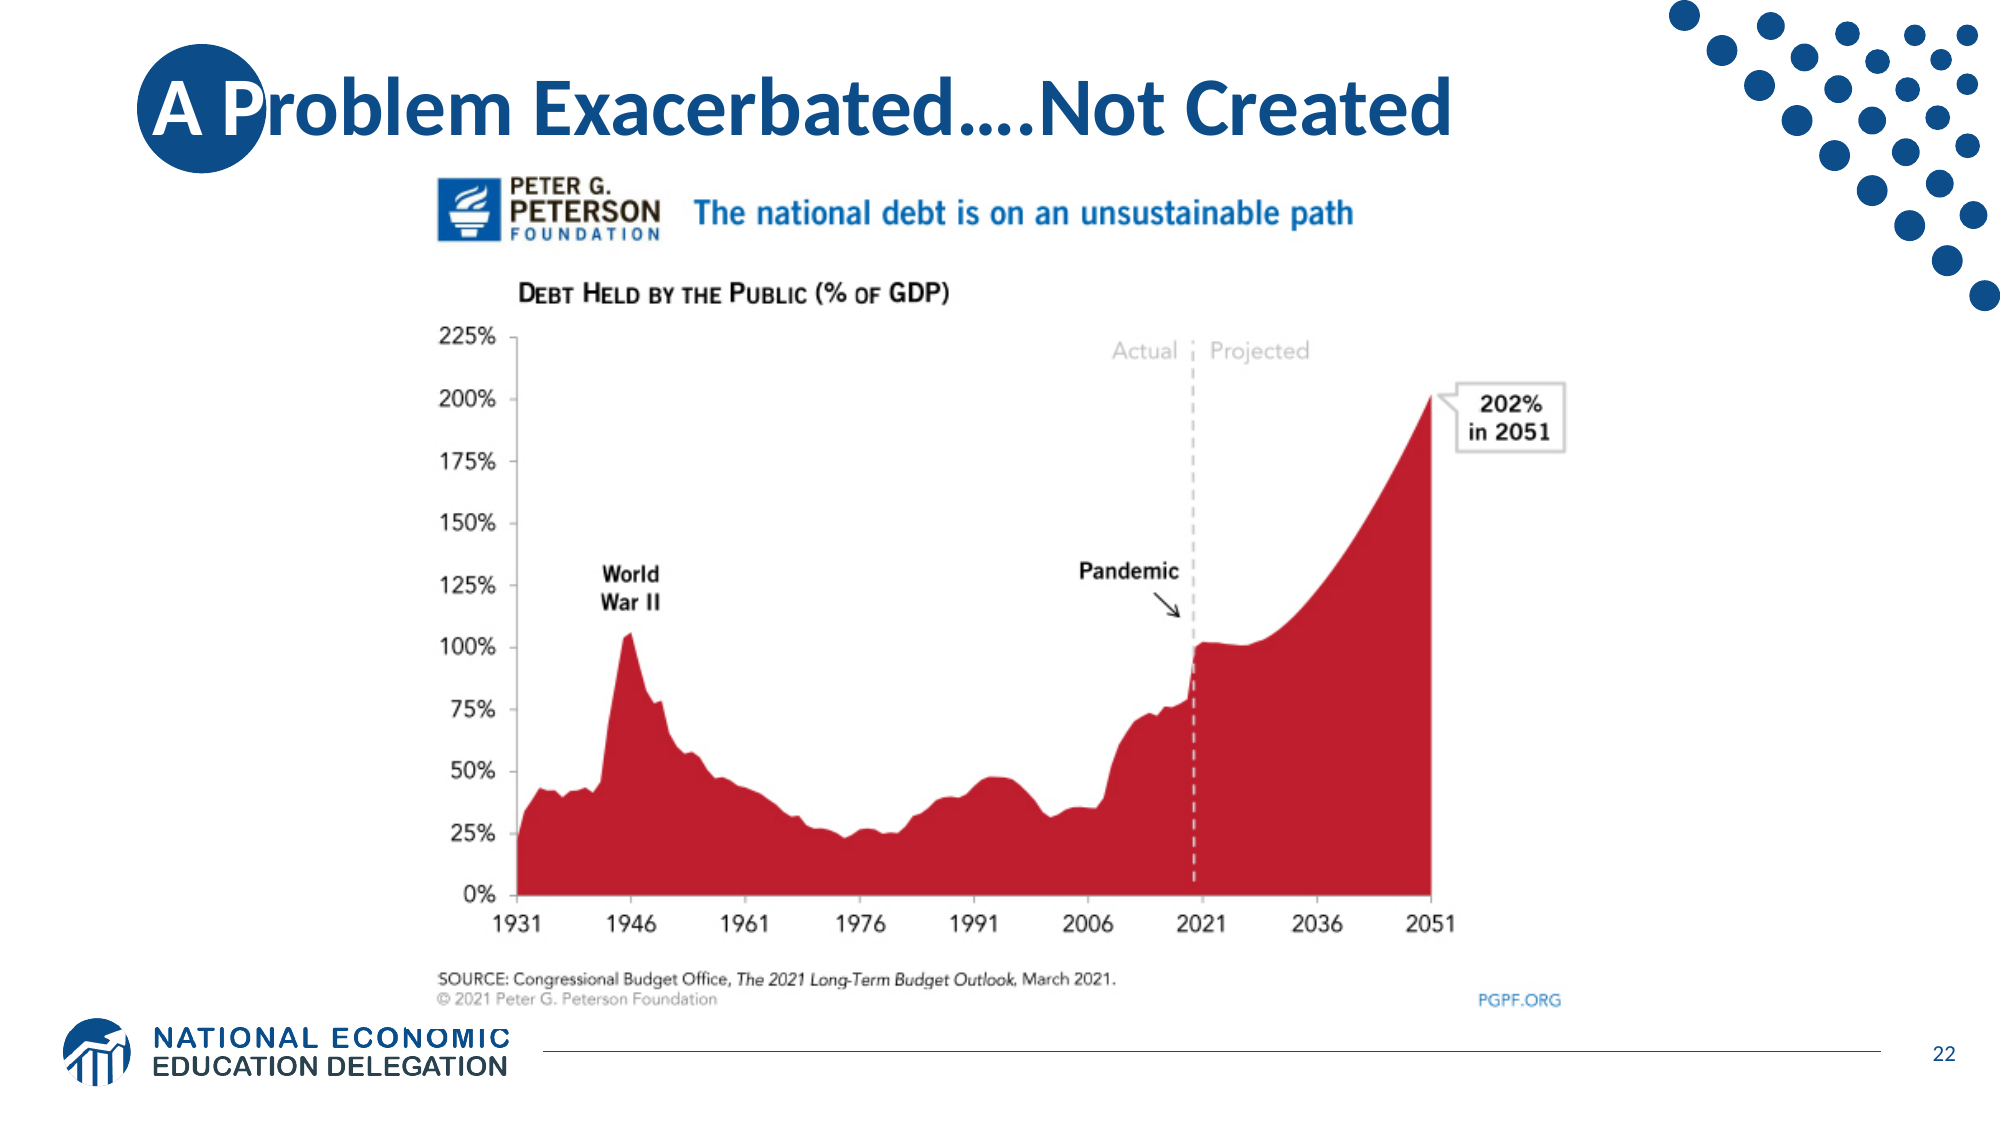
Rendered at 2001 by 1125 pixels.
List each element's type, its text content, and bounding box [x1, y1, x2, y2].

title A Problem Exacerbated….Not Created [137, 0, 1863, 218]
picture [55, 1013, 520, 1091]
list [406, 137, 1594, 1029]
slide_number 22 [1521, 1022, 1972, 1082]
